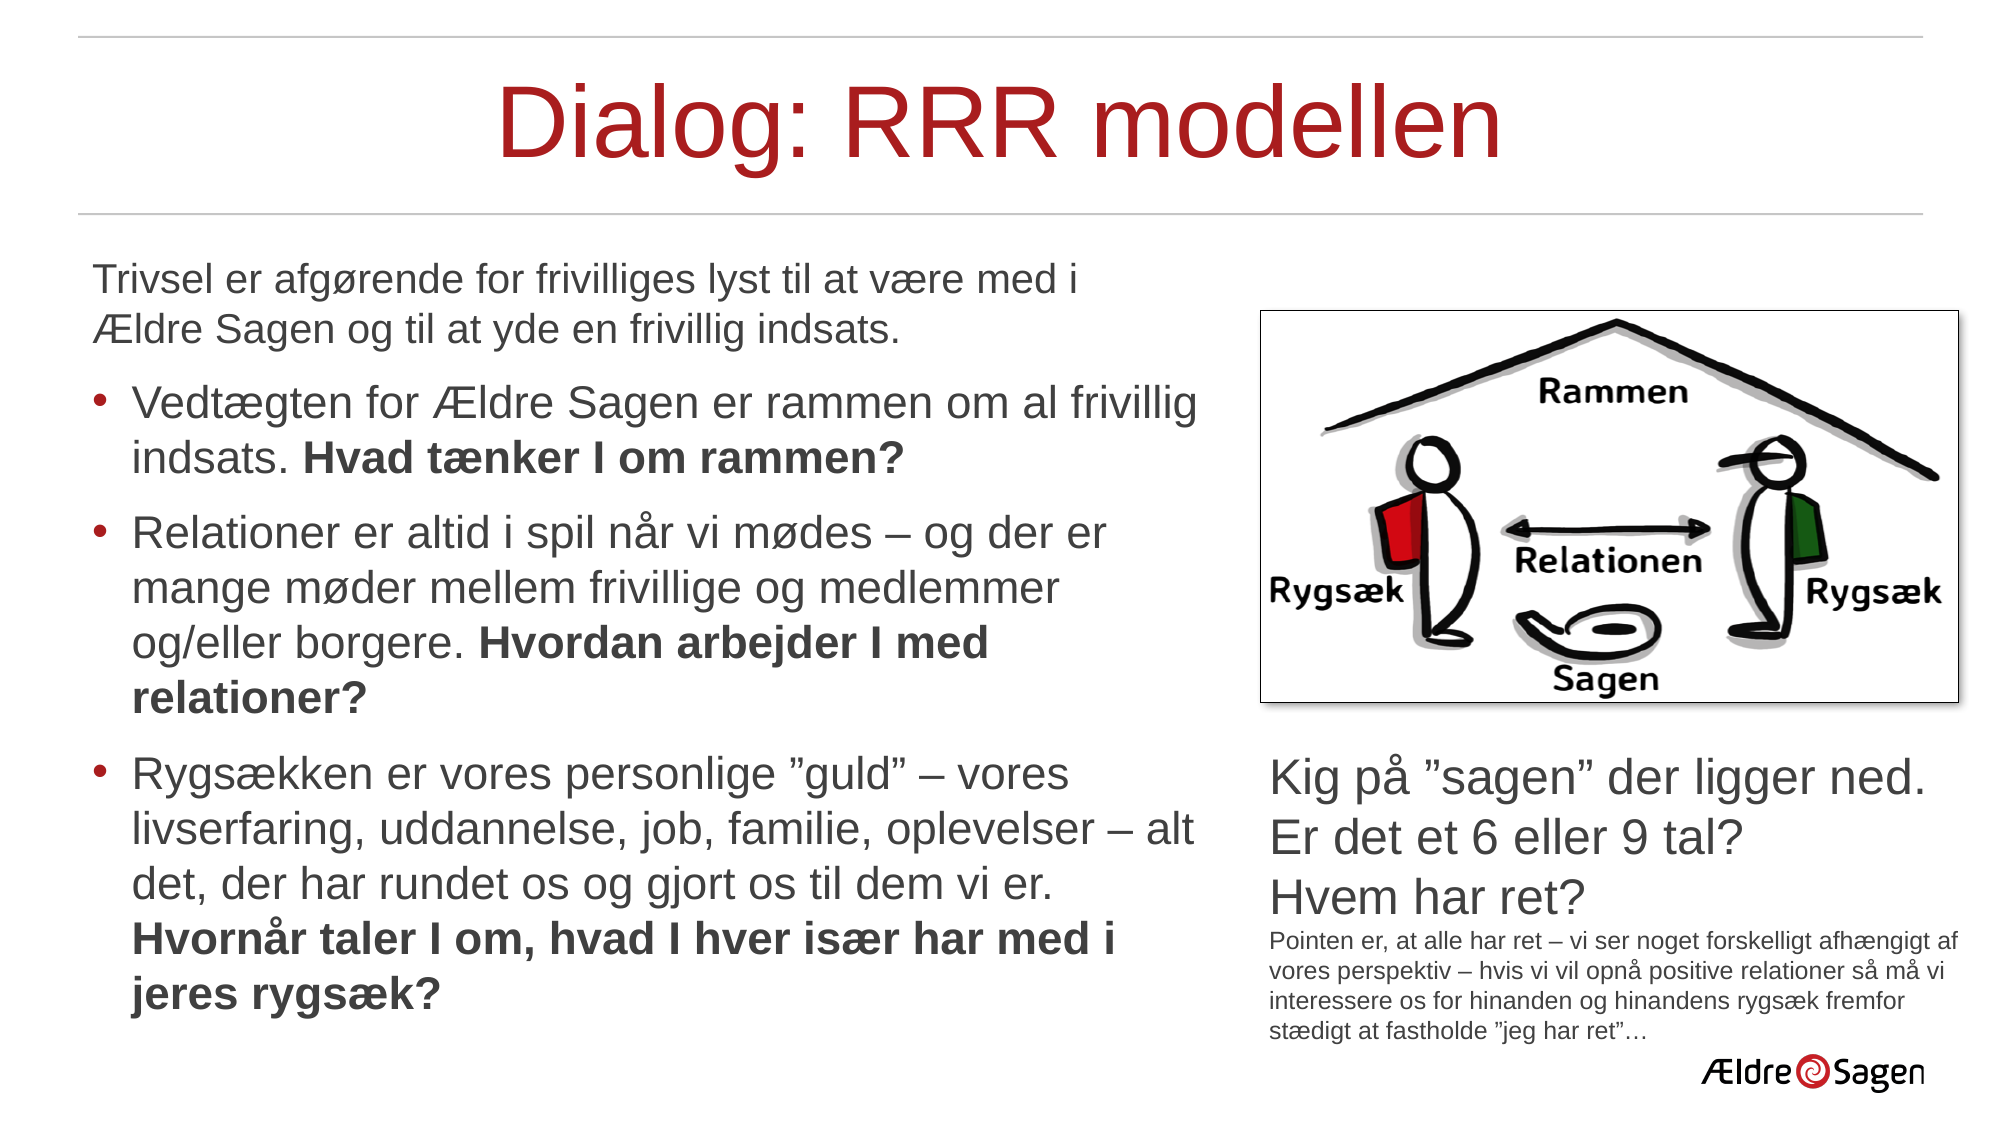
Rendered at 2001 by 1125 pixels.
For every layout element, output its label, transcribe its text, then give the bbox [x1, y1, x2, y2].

picture [1260, 310, 1959, 703]
title Dialog: RRR modellen [78, 36, 1923, 198]
text_box Kig på ”sagen” der ligger ned. Er det et 6 eller 9 tal? Hvem har ret? Pointen er, at alle har ret – vi ser noget forskelligt afhængigt af vores perspektiv – hvis vi vil opnå positive relationer så må vi interessere os for hinanden og hinandens rygsæk fremfor stædigt at fastholde ”jeg har ret”… [1260, 736, 1972, 1053]
list Trivsel er afgørende for frivilliges lyst til at være med i Ældre Sagen og til at yde en frivillig indsats. Vedtægten for Ældre Sagen er rammen om al frivillig indsats. Hvad tænker I om rammen? Relationer er altid i spil når vi mødes – og der er mange møder mellem frivillige og medlemmer og/eller borgere. Hvordan arbejder I med relationer? Rygsækken er vores personlige ”guld” – vores livserfaring, uddannelse, job, familie, oplevelser – alt det, der har rundet os og gjort os til dem vi er. Hvornår taler I om, hvad I hver især har med i jeres rygsæk? [91, 248, 1200, 1022]
